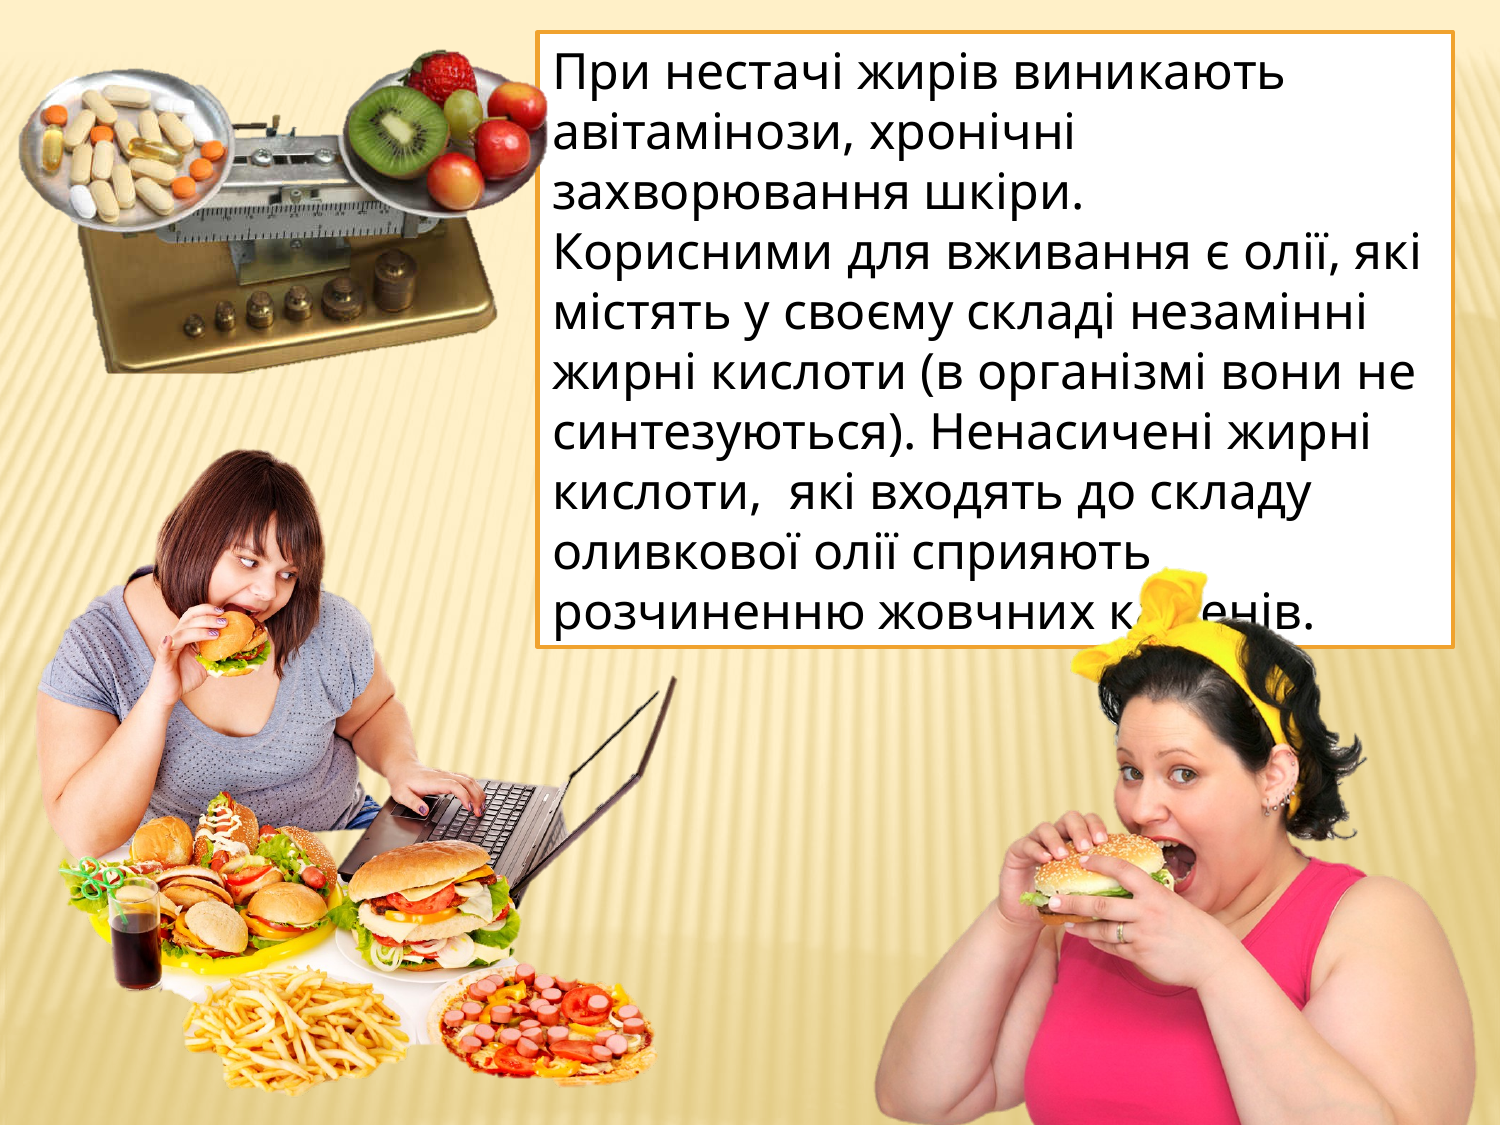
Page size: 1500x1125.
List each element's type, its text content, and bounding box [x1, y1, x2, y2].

picture [0, 46, 582, 374]
picture [22, 420, 688, 1125]
picture [785, 556, 1500, 1125]
text_box При нестачі жирів виникають авітамінози, хронічні захворювання шкіри. Корисними для вживання є олії, які містять у своєму складі незамінні жирні кислоти (в організмі вони не синтезуються). Ненасичені жирні кислоти, які входять до складу оливкової олії сприяють розчиненню жовчних каменів. [535, 30, 1455, 649]
